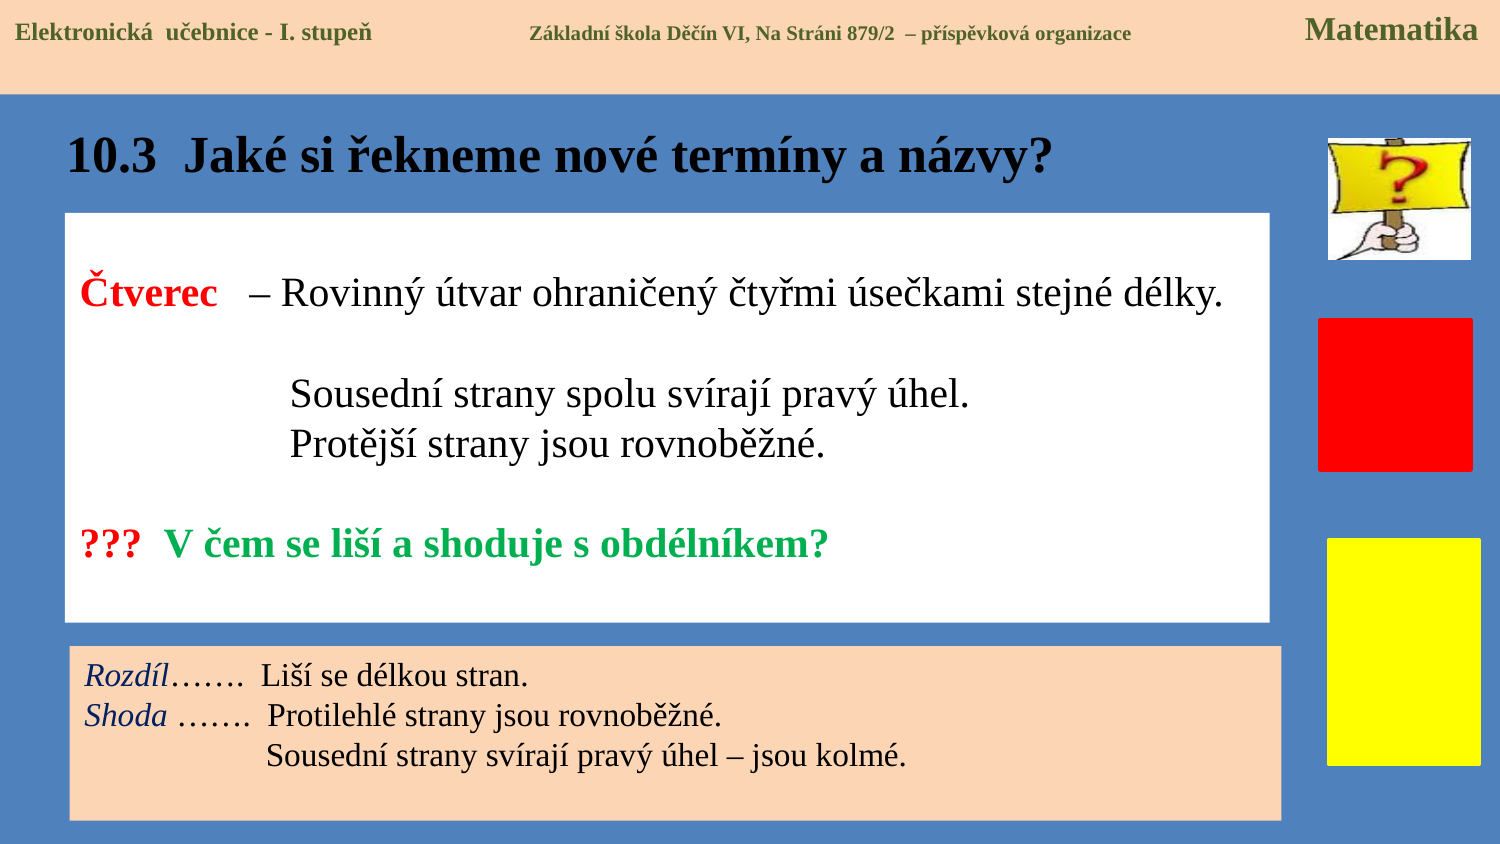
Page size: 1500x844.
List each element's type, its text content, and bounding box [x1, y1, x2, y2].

text_box [1318, 318, 1473, 472]
text_box Elektronická učebnice - I. stupeň Základní škola Děčín VI, Na Stráni 879/2 – příspěvková organizace Matematika [0, 0, 1500, 95]
text_box Rozdíl……. Liší se délkou stran. Shoda ……. Protilehlé strany jsou rovnoběžné. Sousední strany svírají pravý úhel – jsou kolmé. [69, 646, 1282, 821]
picture [1328, 138, 1471, 260]
text_box [1327, 538, 1481, 766]
text_box Čtverec – Rovinný útvar ohraničený čtyřmi úsečkami stejné délky. Sousední strany spolu svírají pravý úhel. Protější strany jsou rovnoběžné. ??? V čem se liší a shoduje s obdélníkem? [64, 212, 1270, 623]
title 10.3 Jaké si řekneme nové termíny a názvy? [0, 102, 1187, 201]
